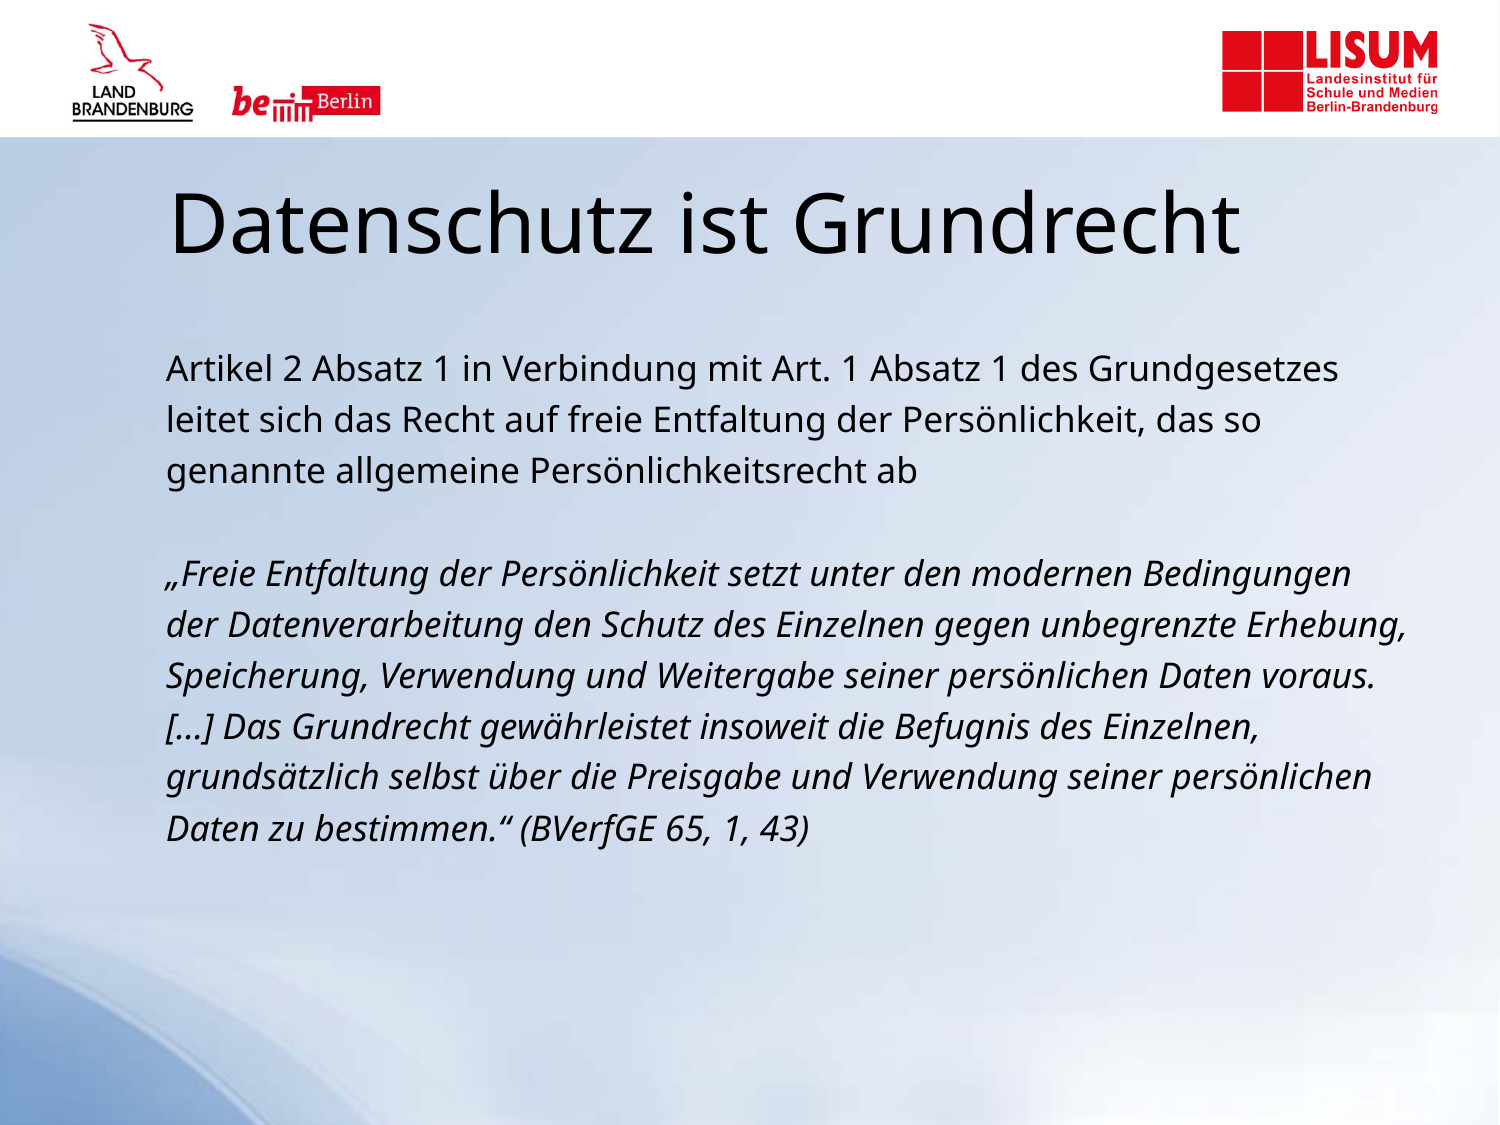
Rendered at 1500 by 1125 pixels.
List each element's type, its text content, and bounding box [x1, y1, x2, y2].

text_box Artikel 2 Absatz 1 in Verbindung mit Art. 1 Absatz 1 des Grundgesetzes leitet sich das Recht auf freie Entfaltung der Persönlichkeit, das so genannte allgemeine Persönlichkeitsrecht ab „Freie Entfaltung der Persönlichkeit setzt unter den modernen Bedingungen der Datenverarbeitung den Schutz des Einzelnen gegen unbegrenzte Erhebung, Speicherung, Verwendung und Weitergabe seiner persönlichen Daten voraus. […] Das Grundrecht gewährleistet insoweit die Befugnis des Einzelnen, grundsätzlich selbst über die Preisgabe und Verwendung seiner persönlichen Daten zu bestimmen.“ (BVerfGE 65, 1, 43) [90, 337, 1409, 849]
text_box Datenschutz ist Grundrecht [90, 162, 1320, 278]
picture [69, 19, 384, 126]
picture [0, 138, 1500, 1125]
